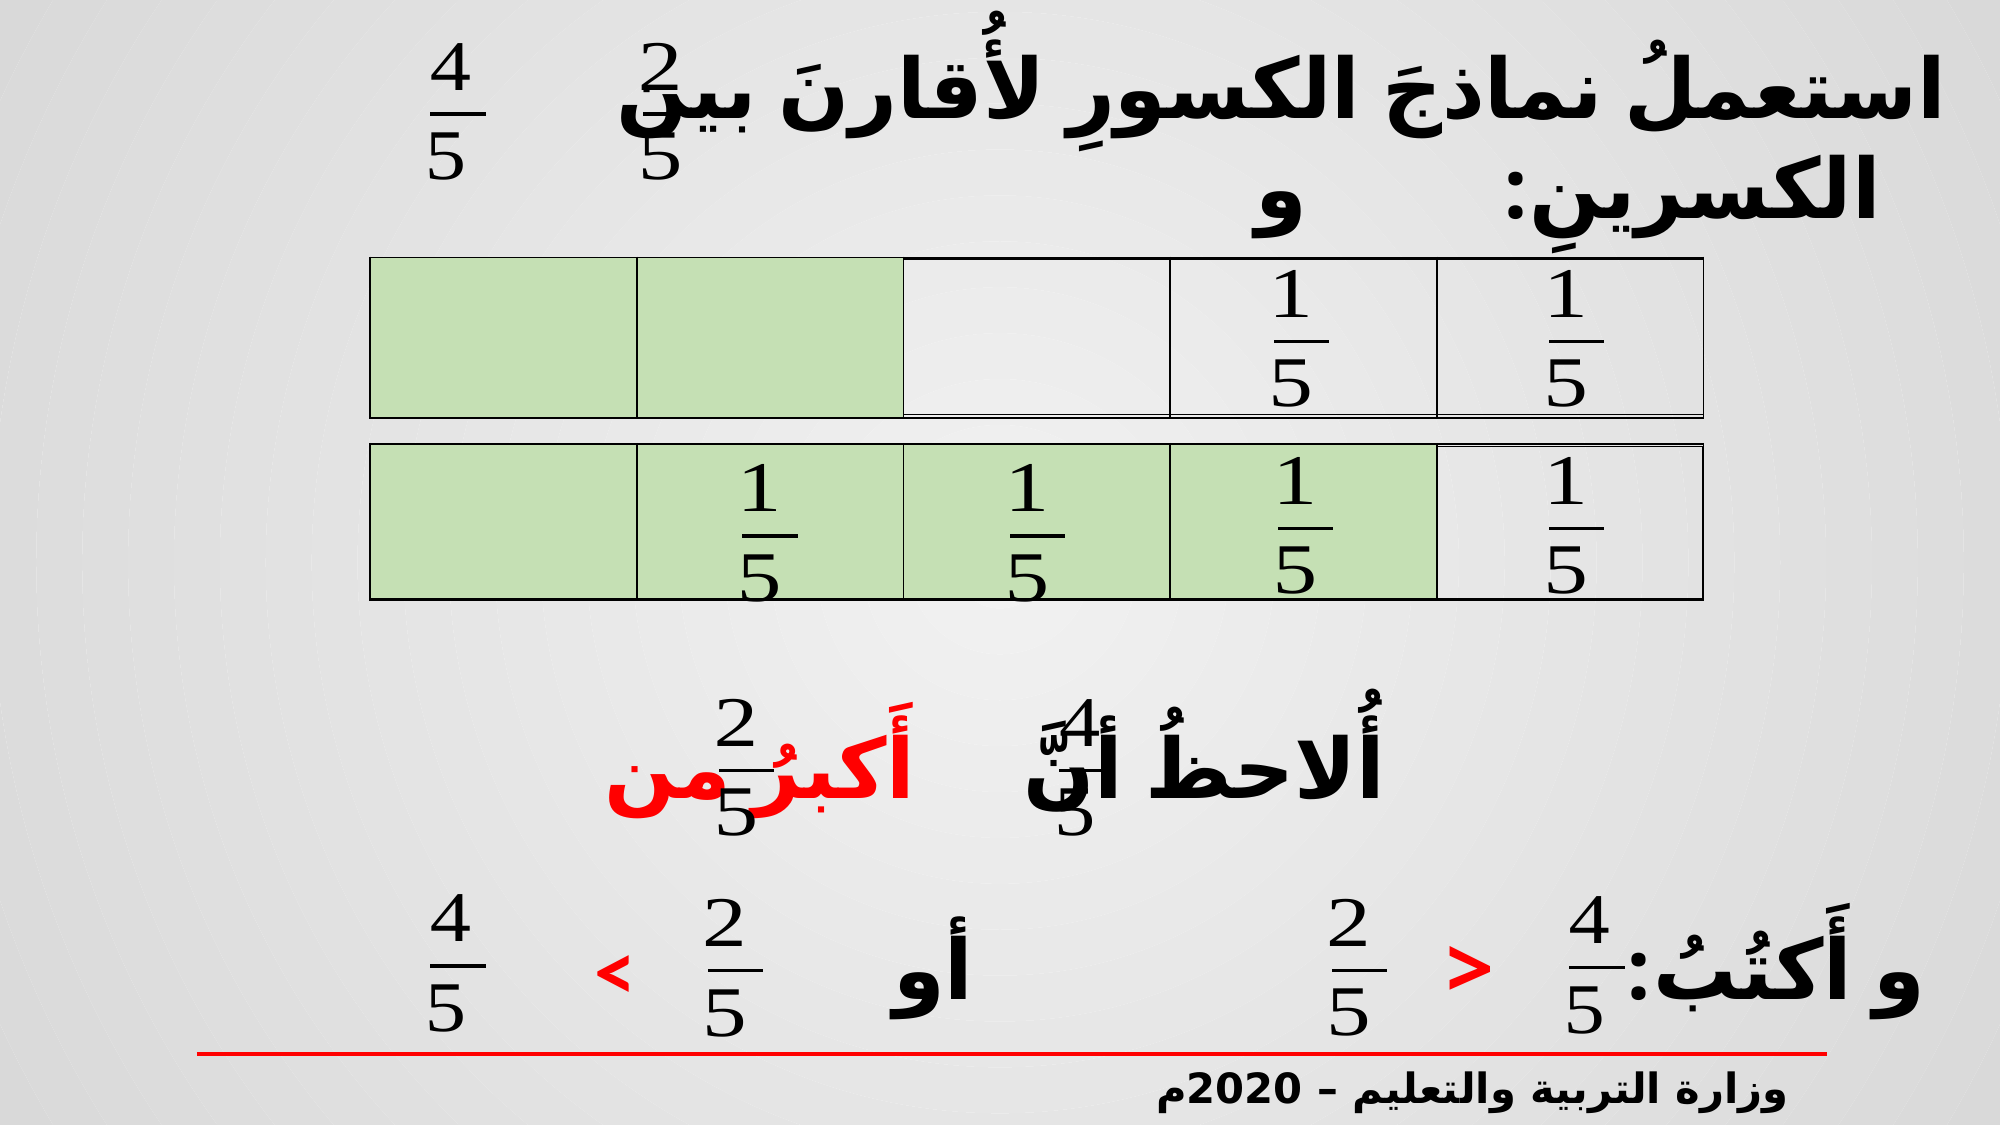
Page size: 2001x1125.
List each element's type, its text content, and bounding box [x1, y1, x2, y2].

text_box استعملُ نماذجَ الكسورِ لأُقارنَ بين الكسرينِ: و [276, 27, 1961, 243]
table_header [1438, 258, 1703, 417]
text_box أُلاحظُ أنَّ أَكبرُ من [424, 707, 1400, 823]
table_header [371, 258, 636, 417]
table_header [904, 258, 1169, 417]
table_header [1171, 445, 1436, 598]
table_header [904, 445, 1169, 598]
table_header [1438, 445, 1703, 598]
table_header [371, 445, 636, 598]
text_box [196, 1054, 1827, 1111]
table_header [638, 258, 903, 417]
text_box و أَكتُبُ: أو [68, 909, 1941, 1025]
table_header [638, 445, 903, 598]
table_header [1171, 258, 1436, 417]
